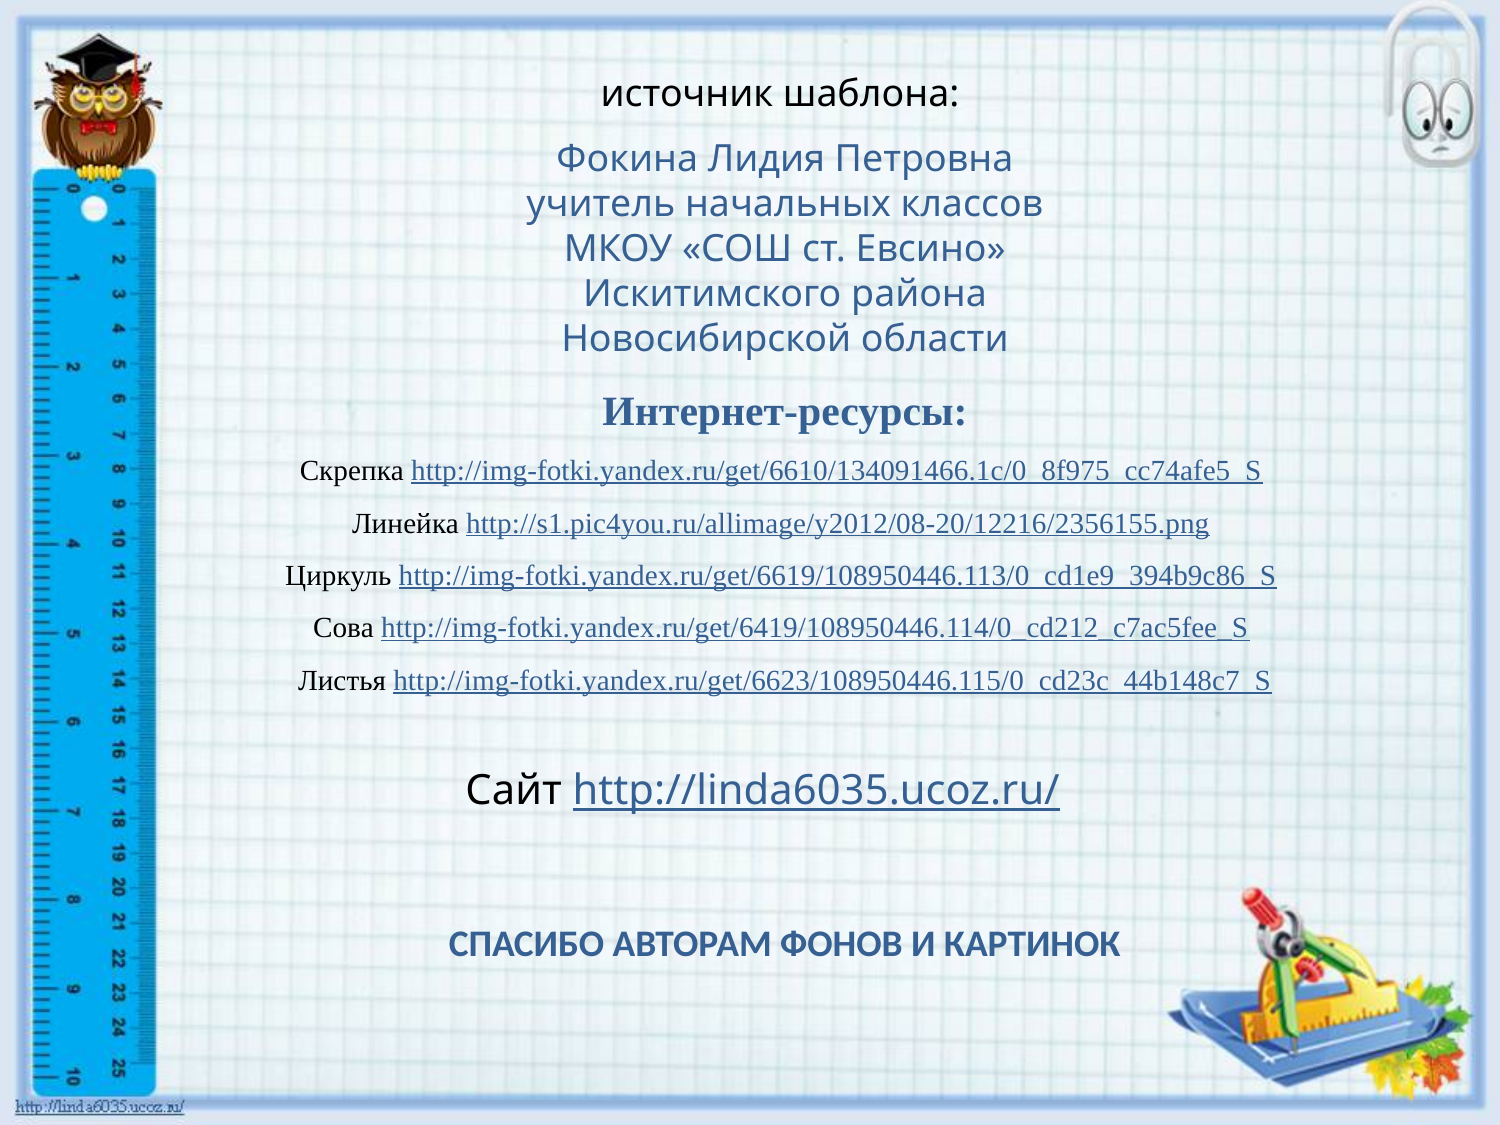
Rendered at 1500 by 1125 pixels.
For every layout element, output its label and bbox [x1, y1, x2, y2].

picture [0, 0, 1500, 1125]
text_box [228, 61, 1342, 973]
